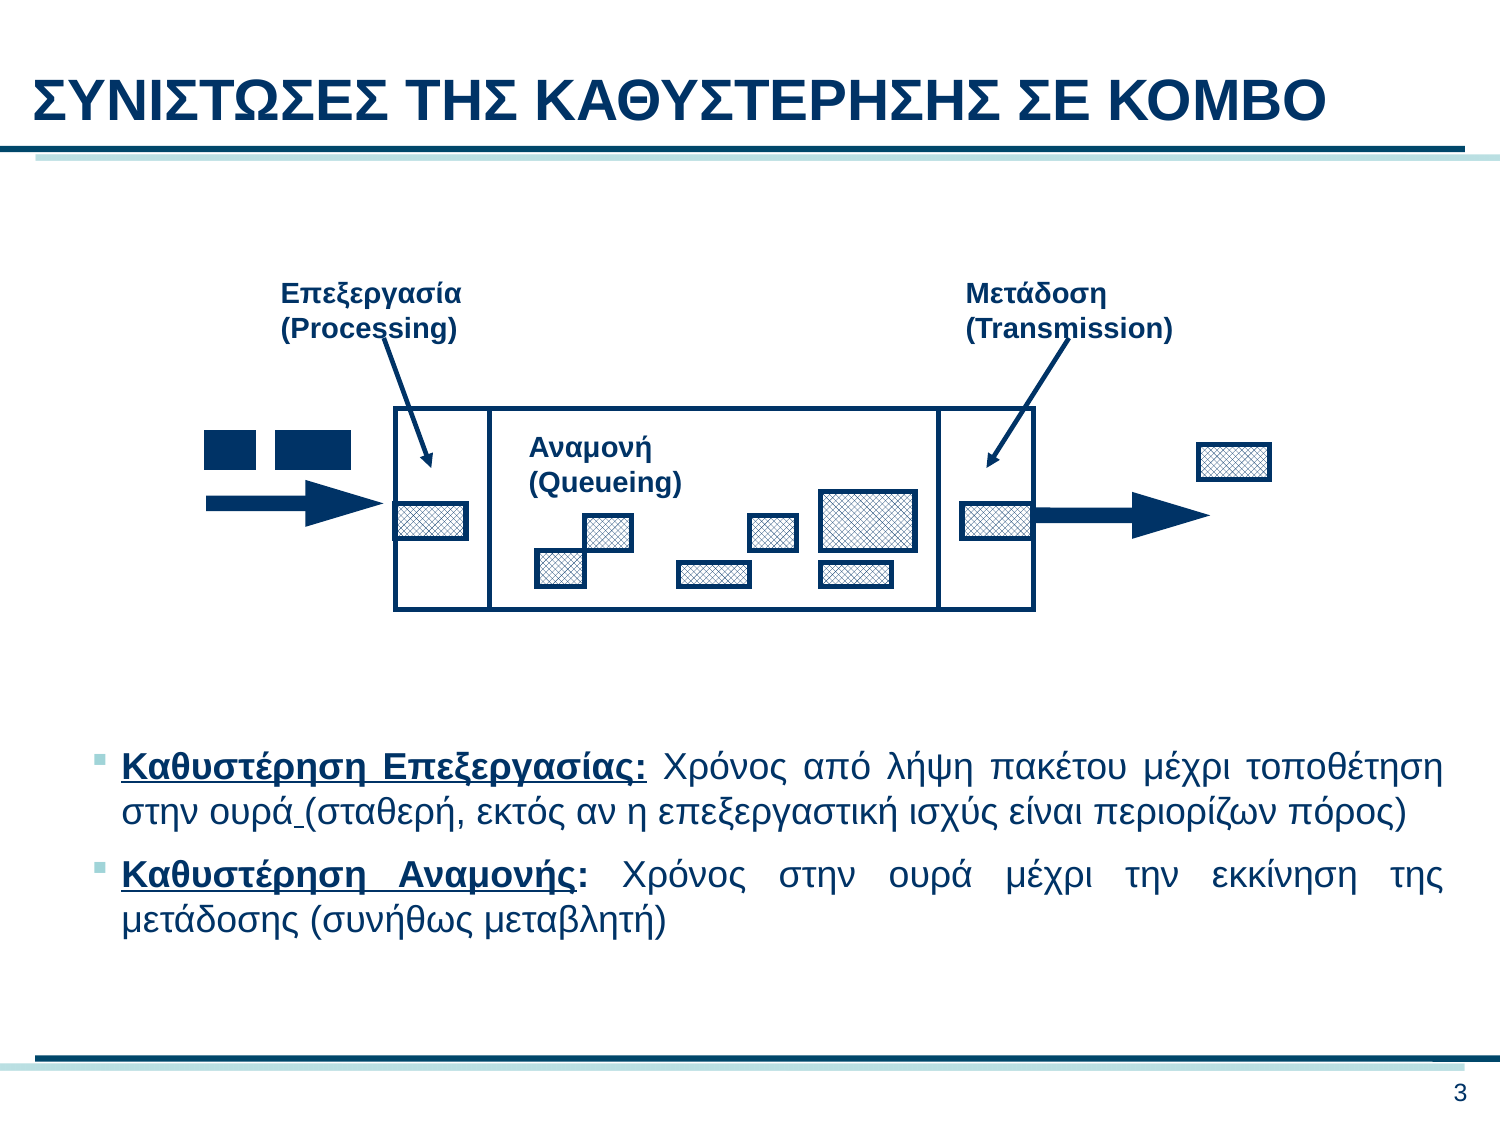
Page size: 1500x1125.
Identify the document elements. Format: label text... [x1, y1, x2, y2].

text_box ΣΥΝΙΣΤΩΣΕΣ ΤΗΣ ΚΑΘΥΣΤΕΡΗΣΗΣ ΣΕ ΚΟΜΒΟ [17, 54, 1412, 140]
text_box Καθυστέρηση Επεξεργασίας: Χρόνος από λήψη πακέτου μέχρι τοποθέτηση στην ουρά (σταθερή, εκτός αν η επεξεργαστική ισχύς είναι περιορίζων πόρος) Καθυστέρηση Αναμονής: Χρόνος στην ουρά μέχρι την εκκίνηση της μετάδοσης (συνήθως μεταβλητή) [76, 734, 1459, 948]
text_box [206, 266, 1271, 610]
text_box 3 [1316, 1068, 1483, 1114]
